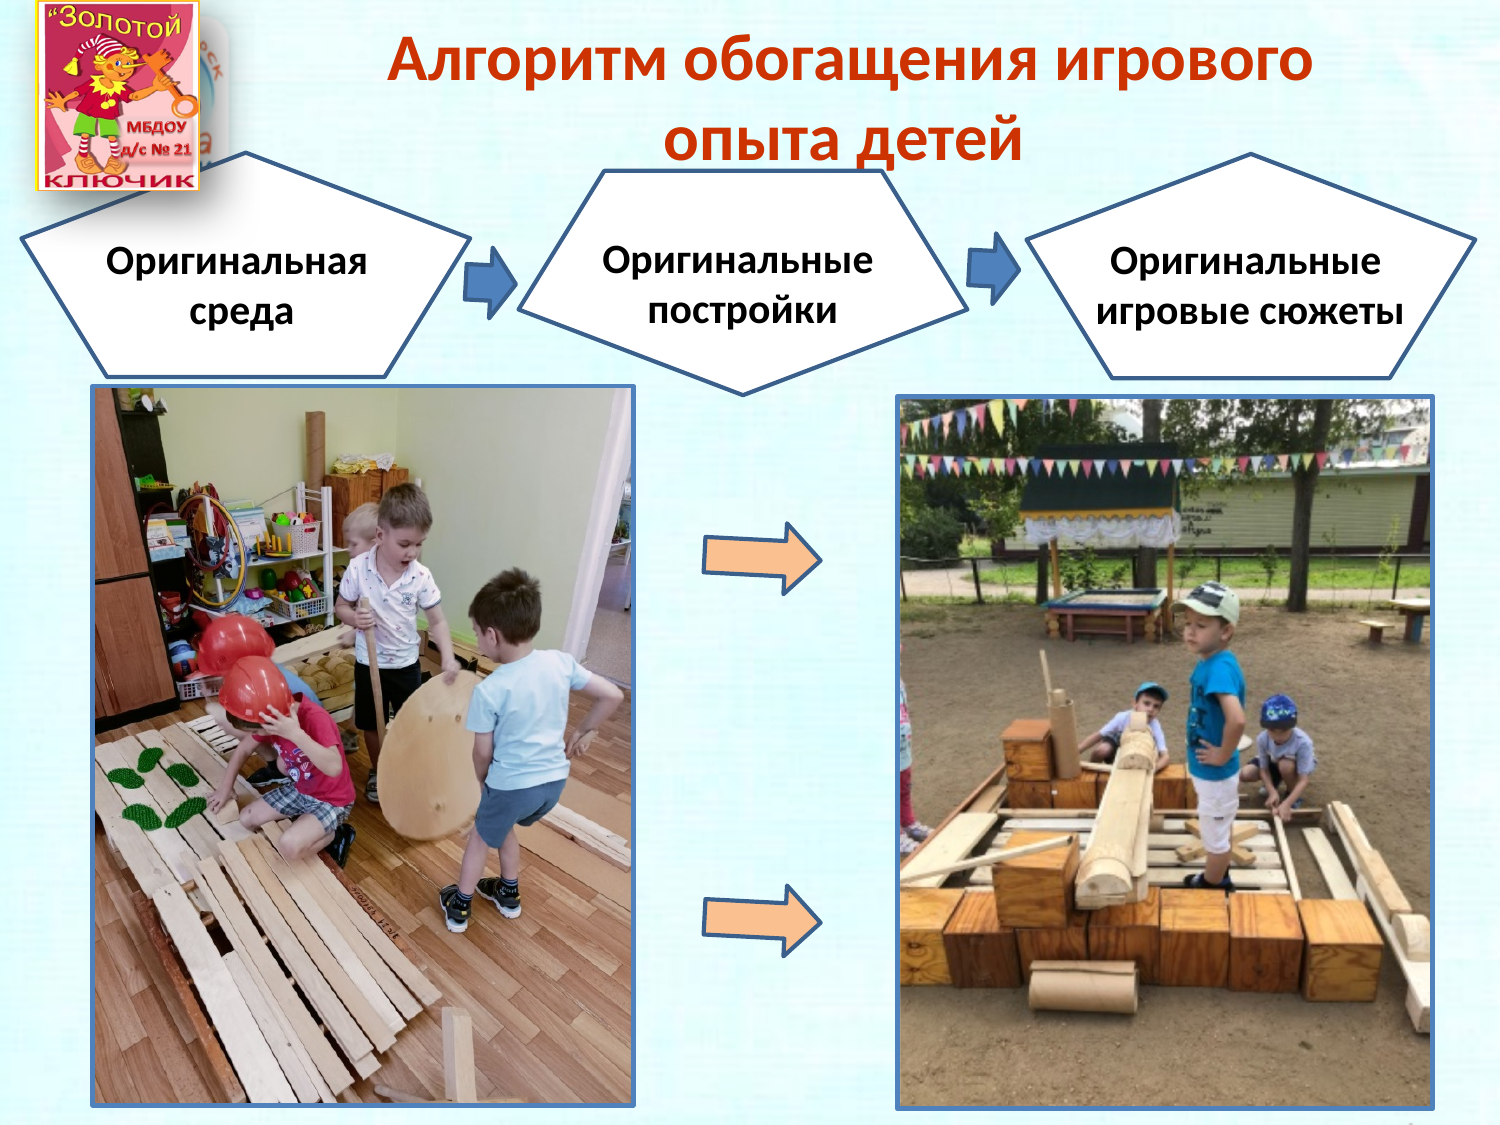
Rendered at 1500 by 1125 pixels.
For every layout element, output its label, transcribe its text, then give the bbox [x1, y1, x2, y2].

text_box [701, 883, 805, 959]
text_box [1024, 151, 1478, 334]
text_box [19, 151, 473, 380]
text_box [462, 245, 518, 321]
text_box Оригинальные постройки [587, 224, 899, 340]
text_box [1086, 341, 1416, 381]
text_box Оригинальная среда [91, 225, 393, 341]
text_box [516, 168, 970, 338]
text_box [592, 340, 894, 398]
text_box Оригинальные игровые сюжеты [1080, 225, 1420, 341]
title Алгоритм обогащения игрового опыта детей [305, 0, 1399, 188]
text_box [701, 521, 805, 597]
text_box [966, 231, 1022, 307]
picture [0, 0, 1500, 1125]
